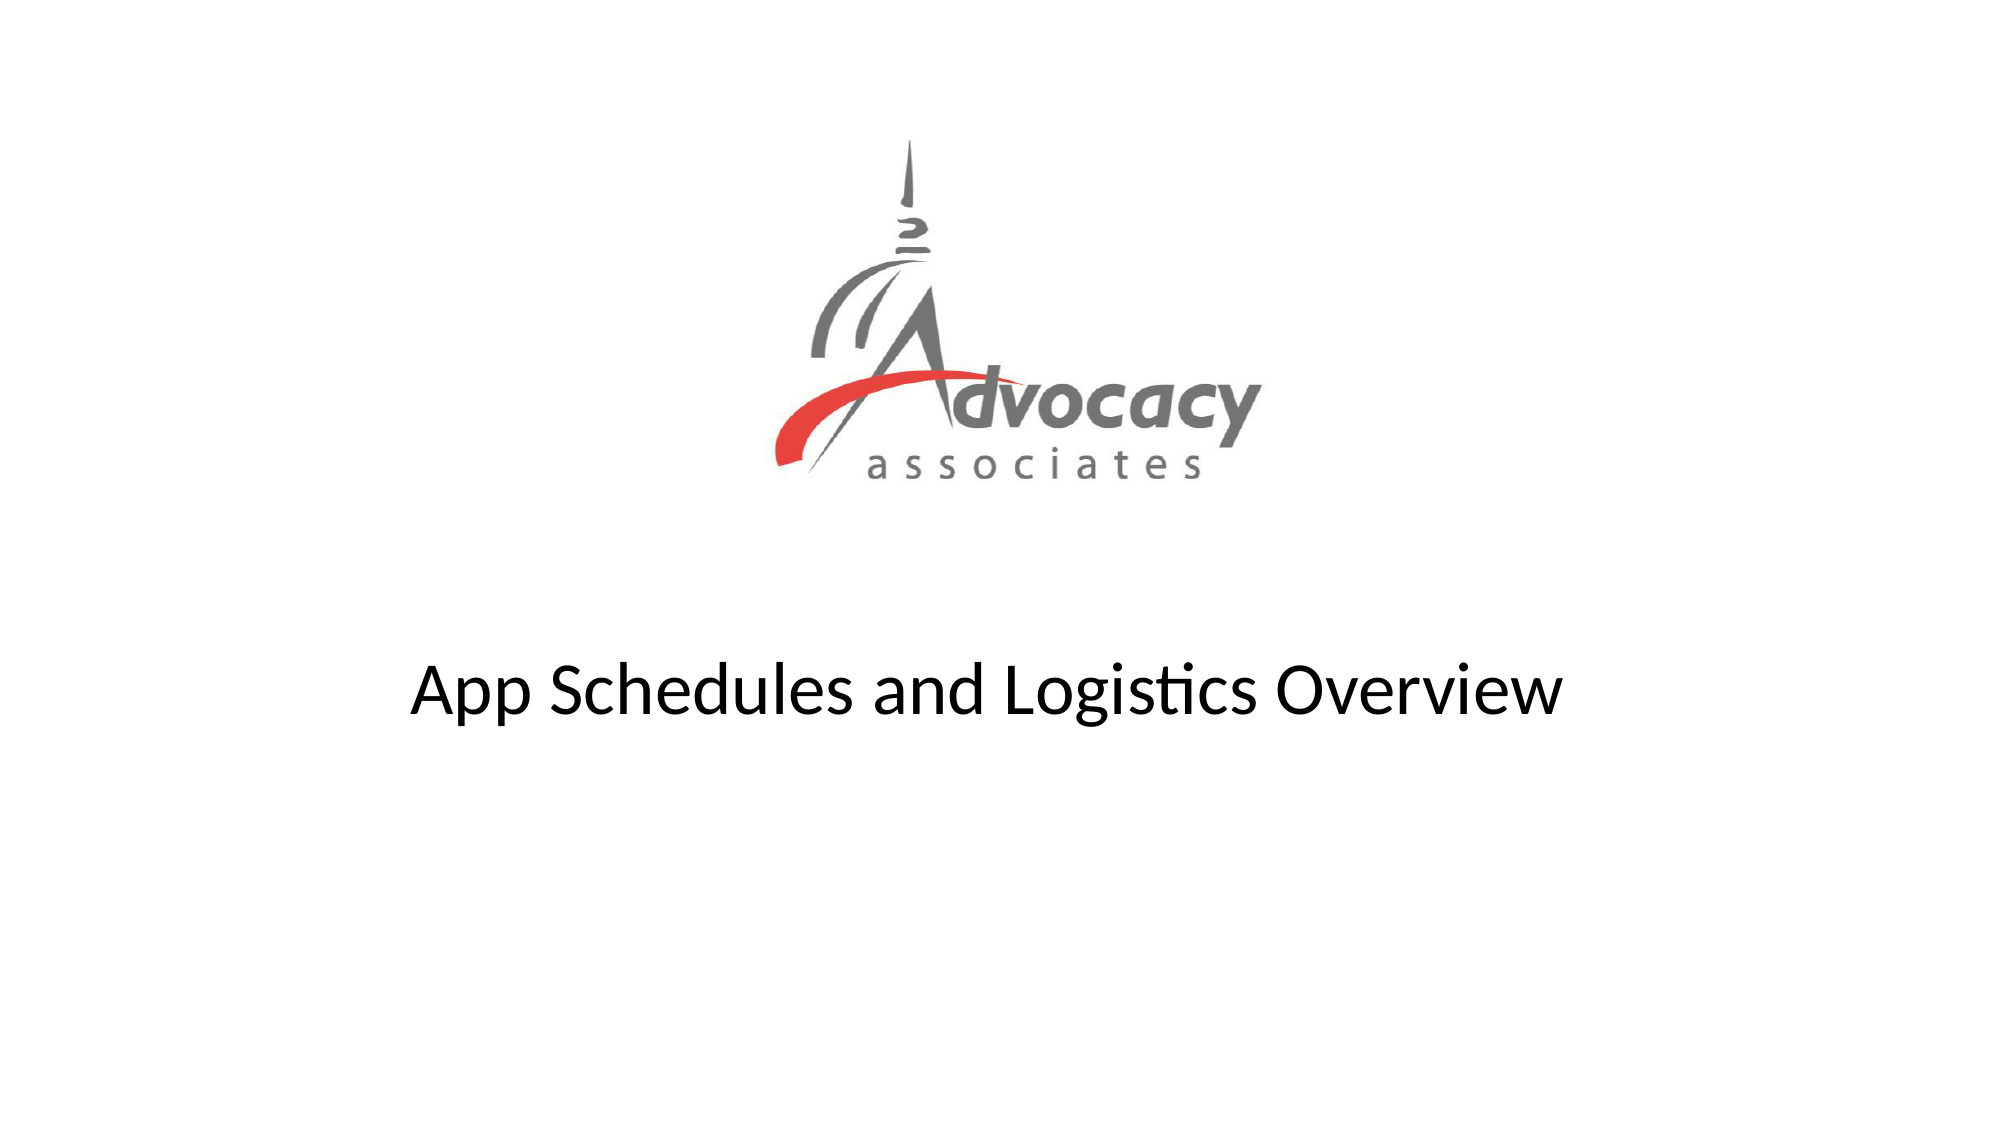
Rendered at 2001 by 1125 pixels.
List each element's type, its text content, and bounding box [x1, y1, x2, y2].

picture [713, 140, 1287, 510]
subtitle App Schedules and Logistics Overview [395, 642, 1605, 760]
